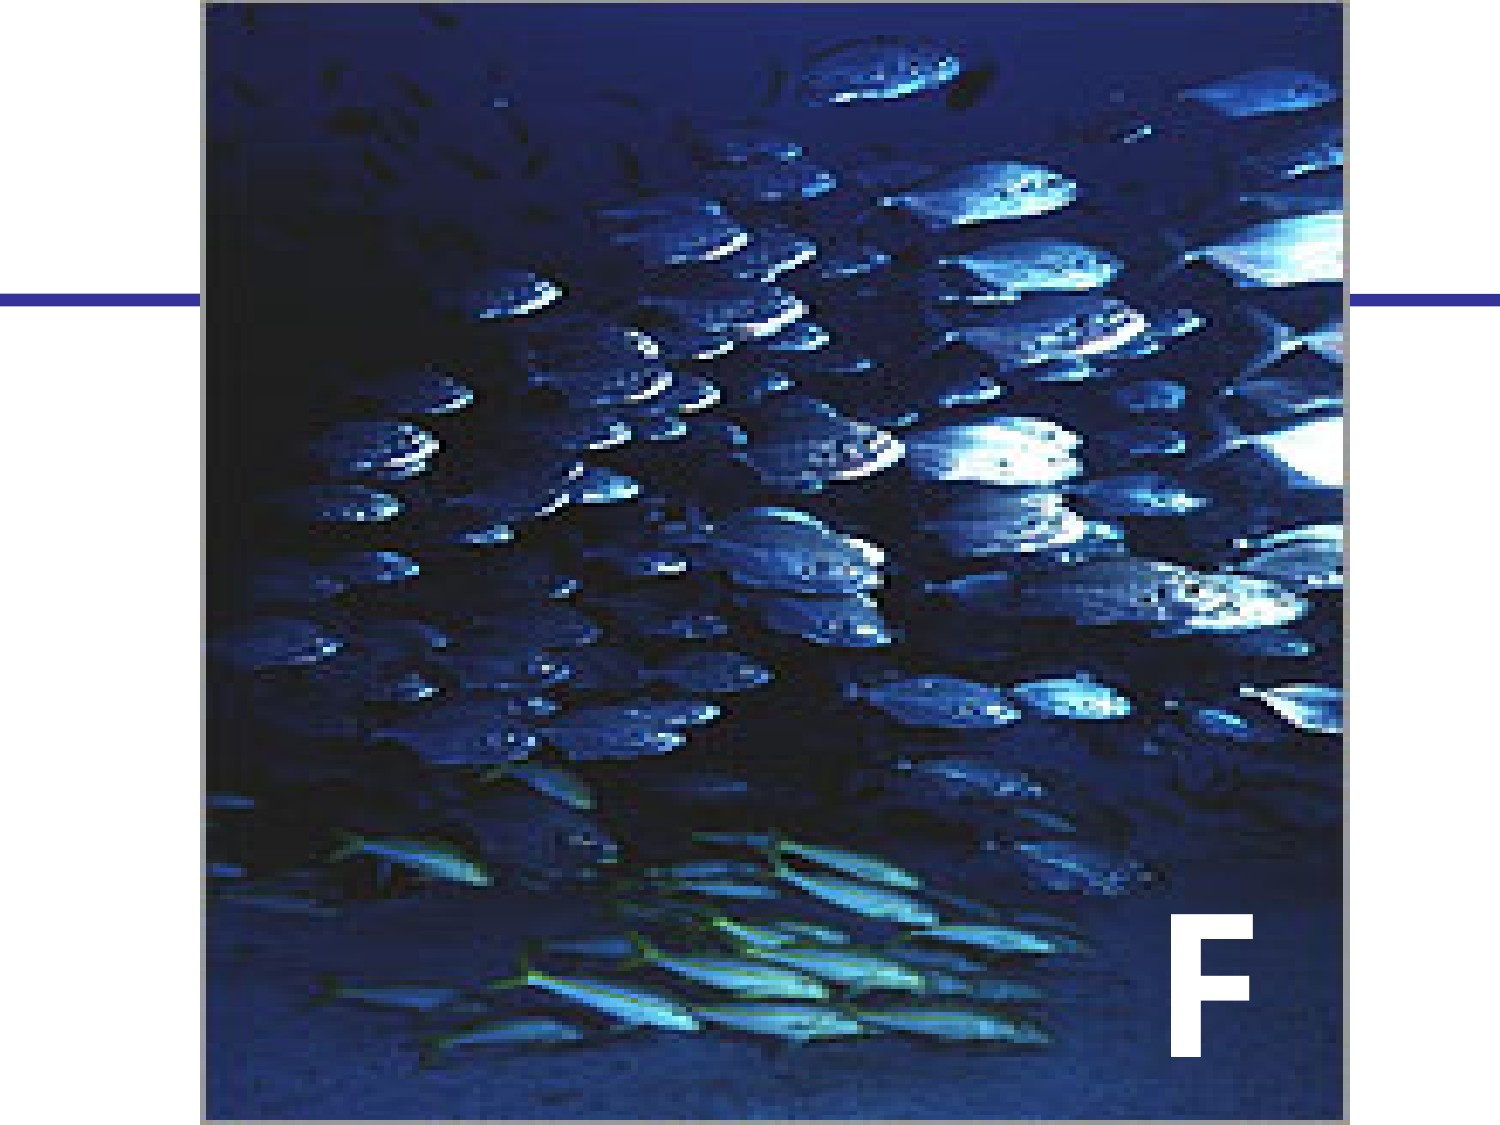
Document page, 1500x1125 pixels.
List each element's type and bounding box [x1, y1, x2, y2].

picture [199, 0, 1351, 1125]
